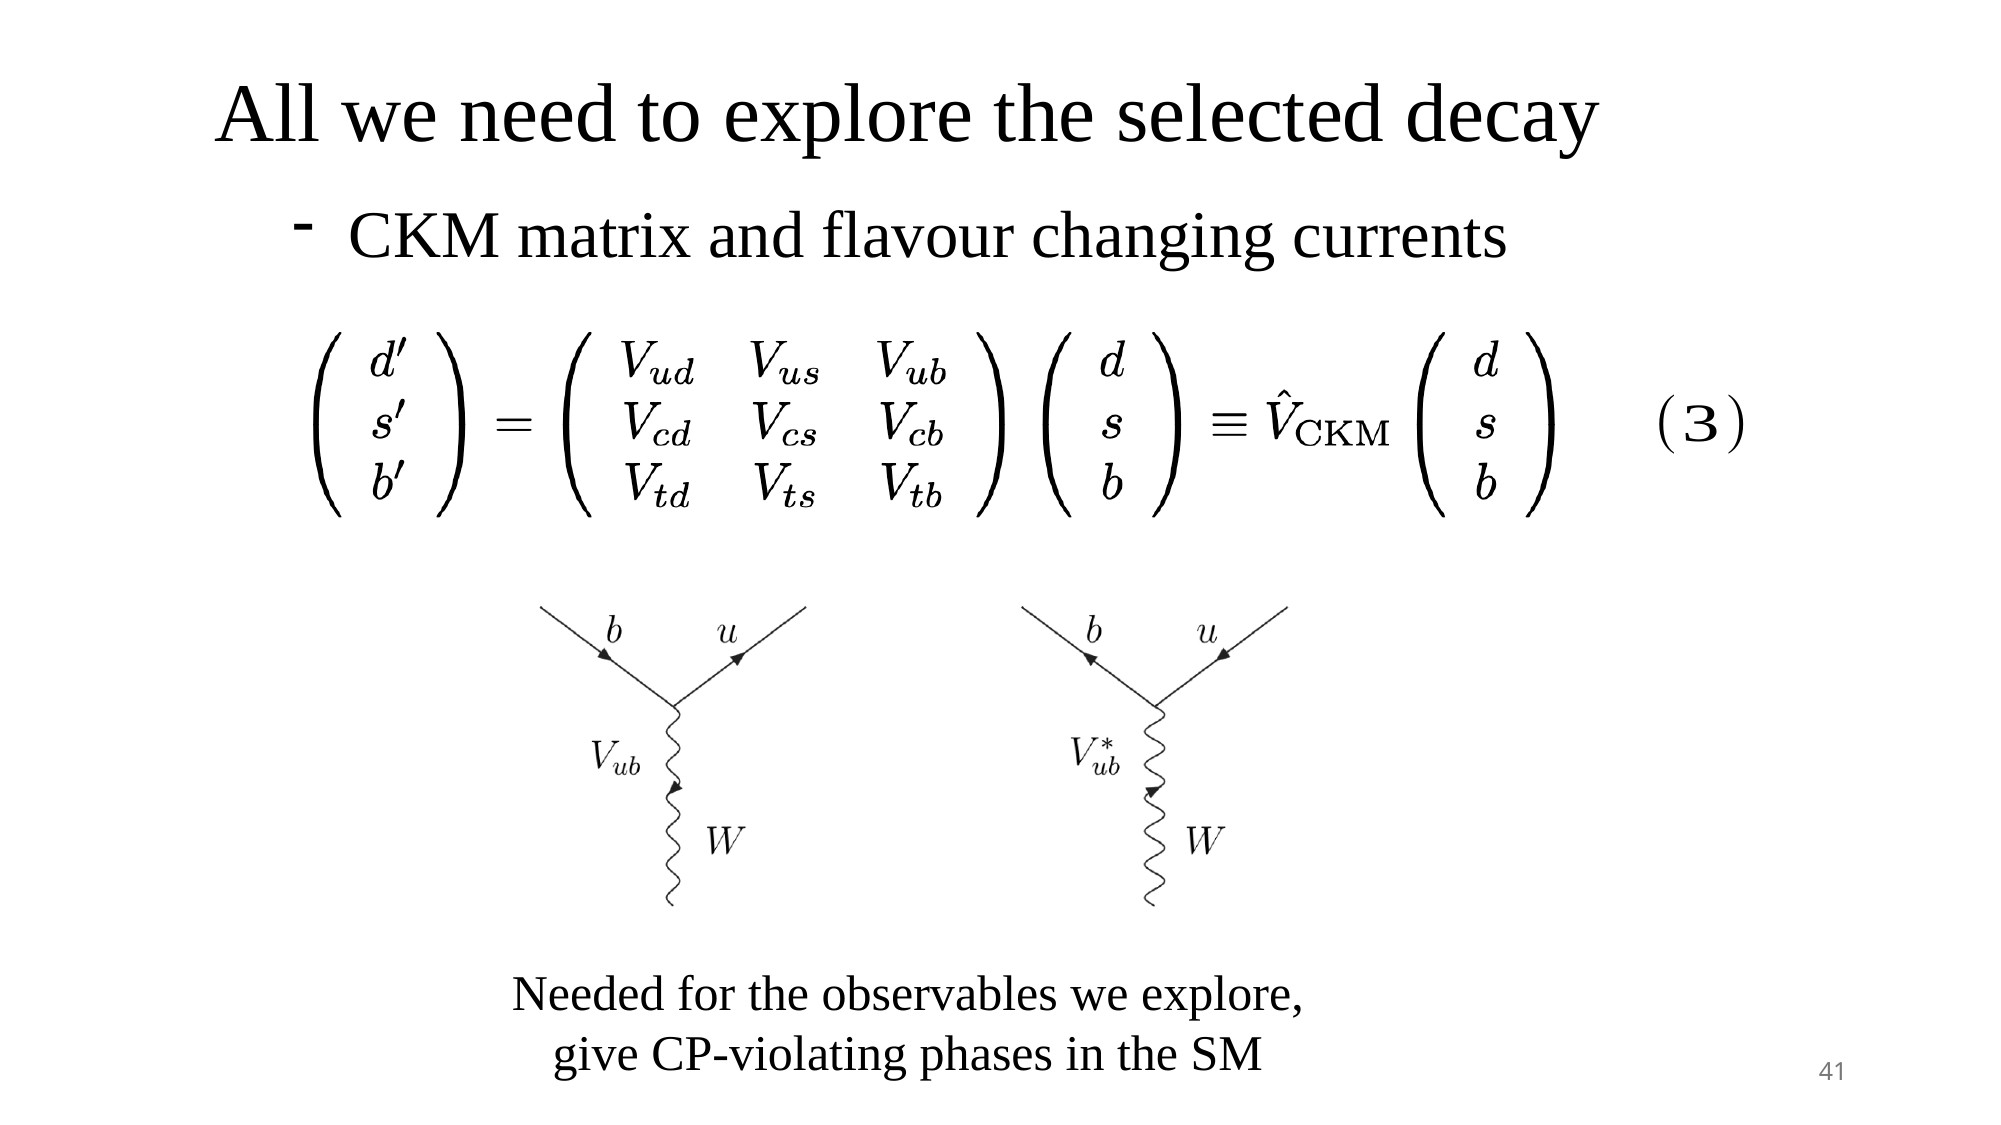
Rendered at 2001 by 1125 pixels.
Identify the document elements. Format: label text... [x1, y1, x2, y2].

text_box All we need to explore the selected decay [147, 51, 1669, 166]
text_box Needed for the observables we explore, give CP-violating phases in the SM [394, 953, 1422, 1088]
picture [296, 303, 1573, 545]
slide_number 41 [1412, 1042, 1863, 1103]
picture [510, 561, 1306, 936]
text_box CKM matrix and flavour changing currents [277, 183, 1539, 278]
